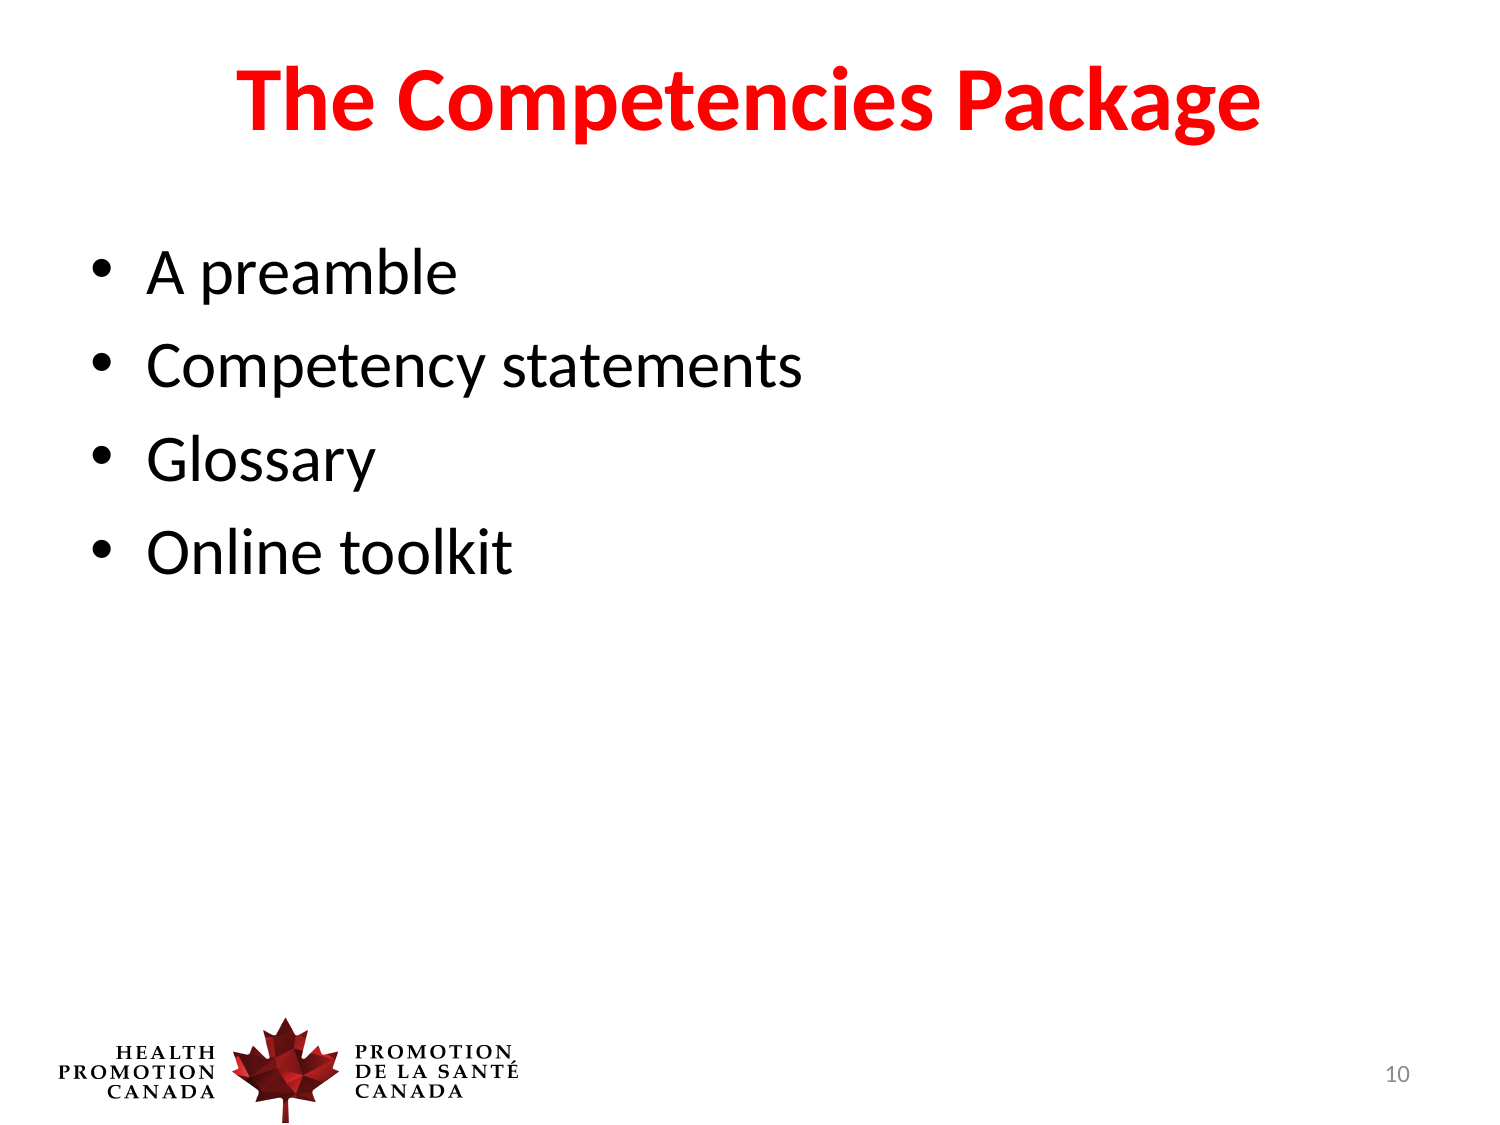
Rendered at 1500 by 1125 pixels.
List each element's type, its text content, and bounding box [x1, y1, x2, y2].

picture [53, 1011, 526, 1125]
list A preamble Competency statements Glossary Online toolkit [75, 219, 1425, 1000]
slide_number 10 [1074, 1042, 1425, 1103]
title The Competencies Package [75, 0, 1425, 188]
